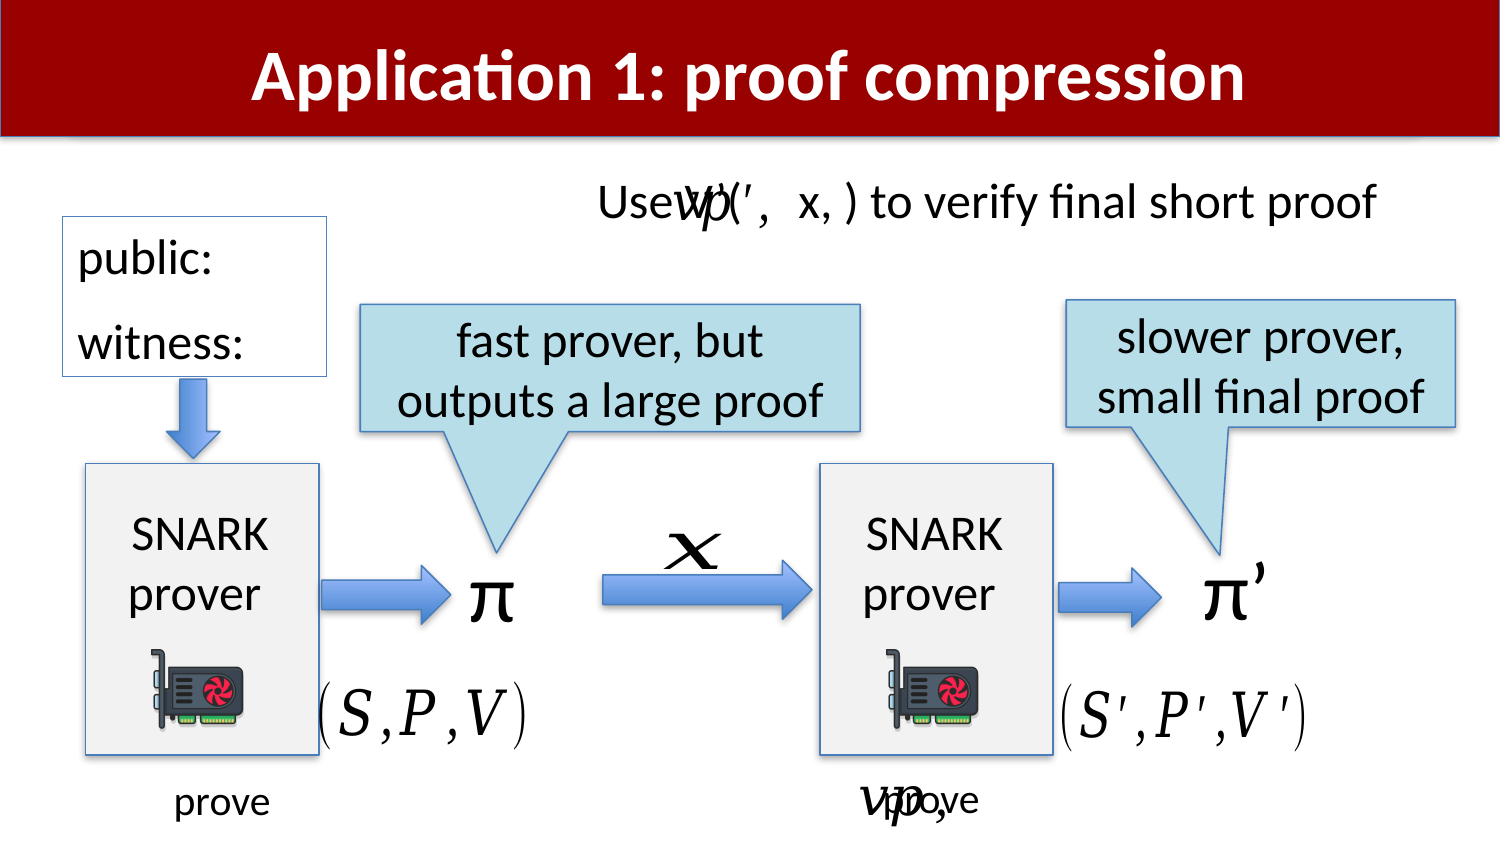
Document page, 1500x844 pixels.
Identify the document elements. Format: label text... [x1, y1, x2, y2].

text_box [321, 303, 861, 649]
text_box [602, 463, 1310, 756]
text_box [537, 161, 1461, 238]
text_box slower prover, small final proof [1065, 299, 1457, 461]
title Application 1: proof compression [75, 20, 1425, 123]
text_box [85, 463, 320, 756]
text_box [720, 764, 1152, 831]
text_box [165, 378, 221, 459]
